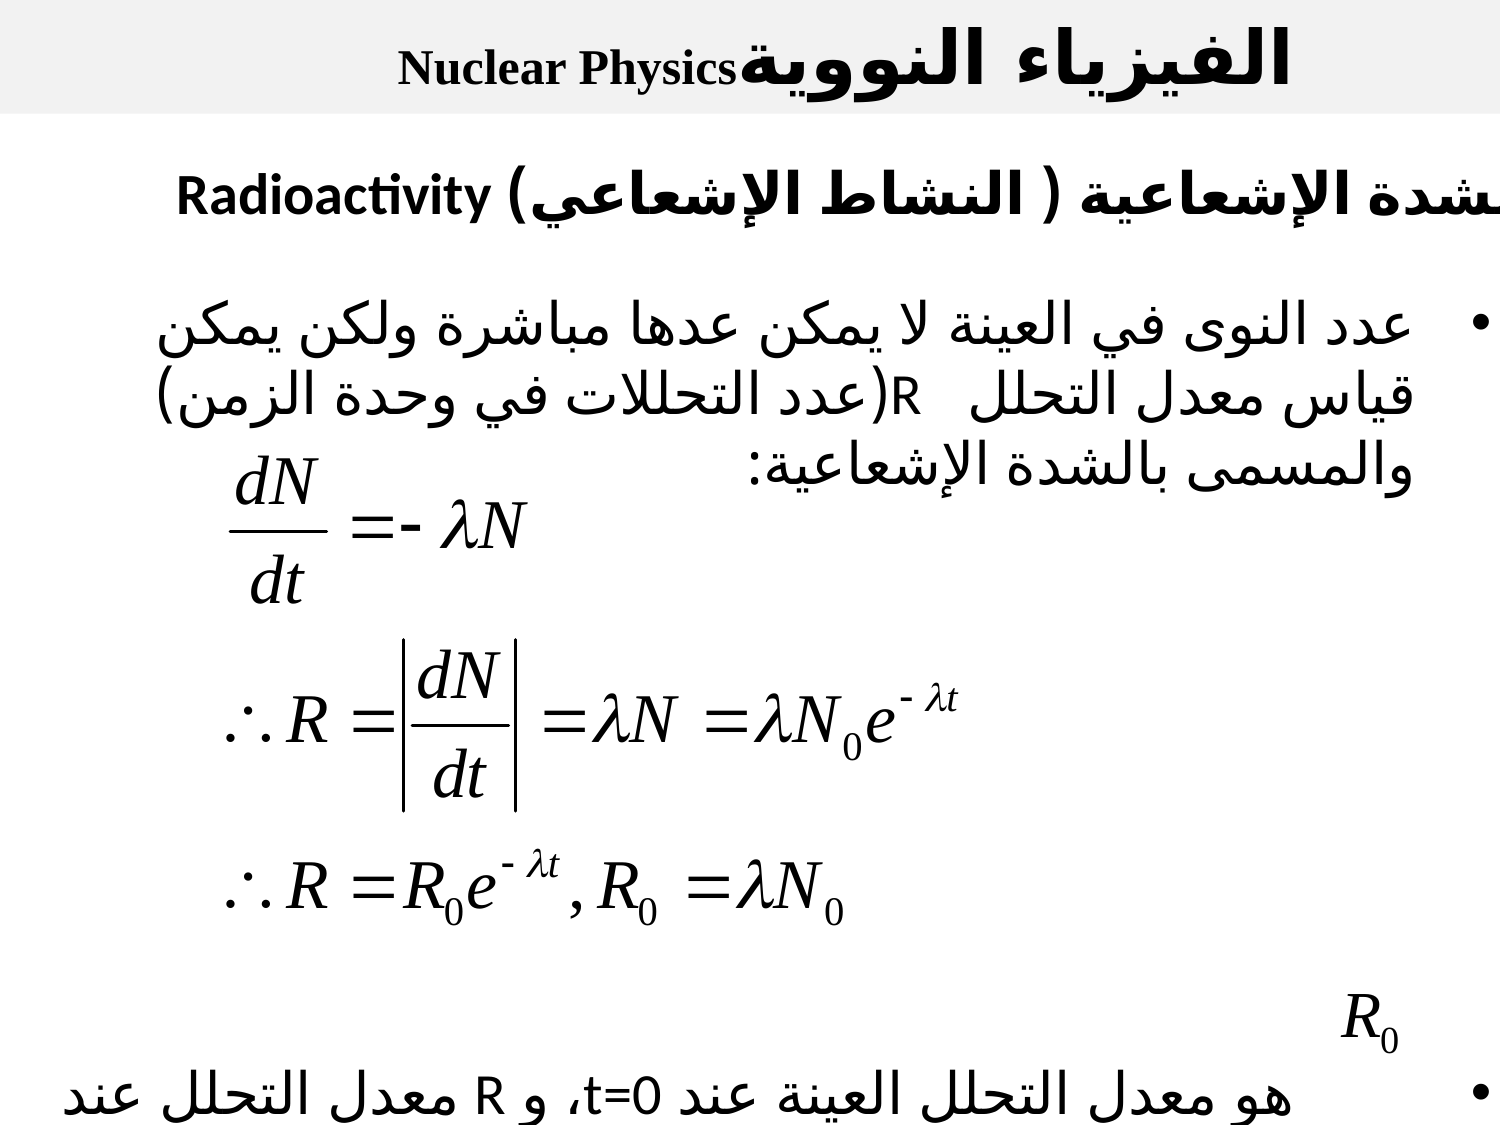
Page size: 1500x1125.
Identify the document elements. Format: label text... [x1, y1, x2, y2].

text_box الشدة الإشعاعية ( النشاط الإشعاعي) Radioactivity [131, 149, 1500, 234]
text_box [1329, 971, 1413, 1071]
text_box عدد النوى في العينة لا يمكن عدها مباشرة ولكن يمكن قياس معدل التحلل R(عدد التحللات في وحدة الزمن) والمسمى بالشدة الإشعاعية: هو معدل التحلل العينة عند t=0، و R معدل التحلل عند الزمن t. [26, 278, 1500, 1125]
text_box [218, 434, 981, 941]
text_box الفيزياء النوويةNuclear Physics [0, 0, 1500, 114]
